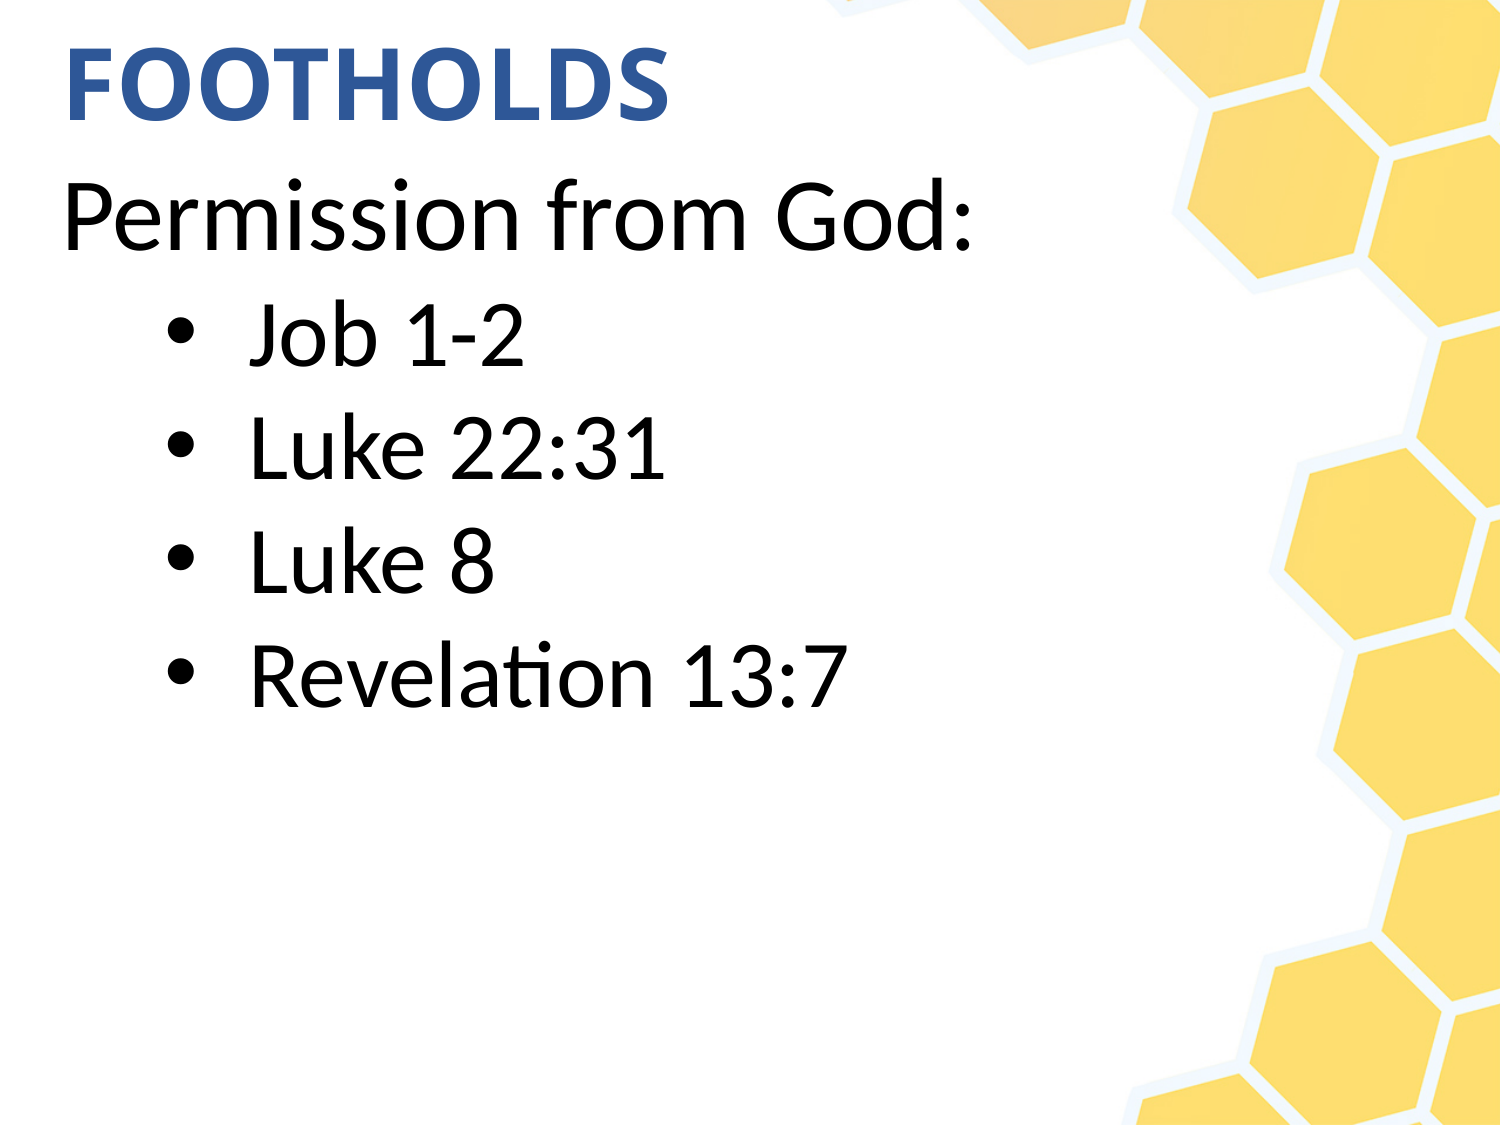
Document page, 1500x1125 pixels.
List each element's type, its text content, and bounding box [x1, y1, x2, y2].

text_box [0, 0, 1500, 1125]
list Permission from God: Job 1-2 Luke 22:31 Luke 8 Revelation 13:7 [46, 152, 1486, 1125]
title FOOTHOLDS [46, 1, 1486, 152]
